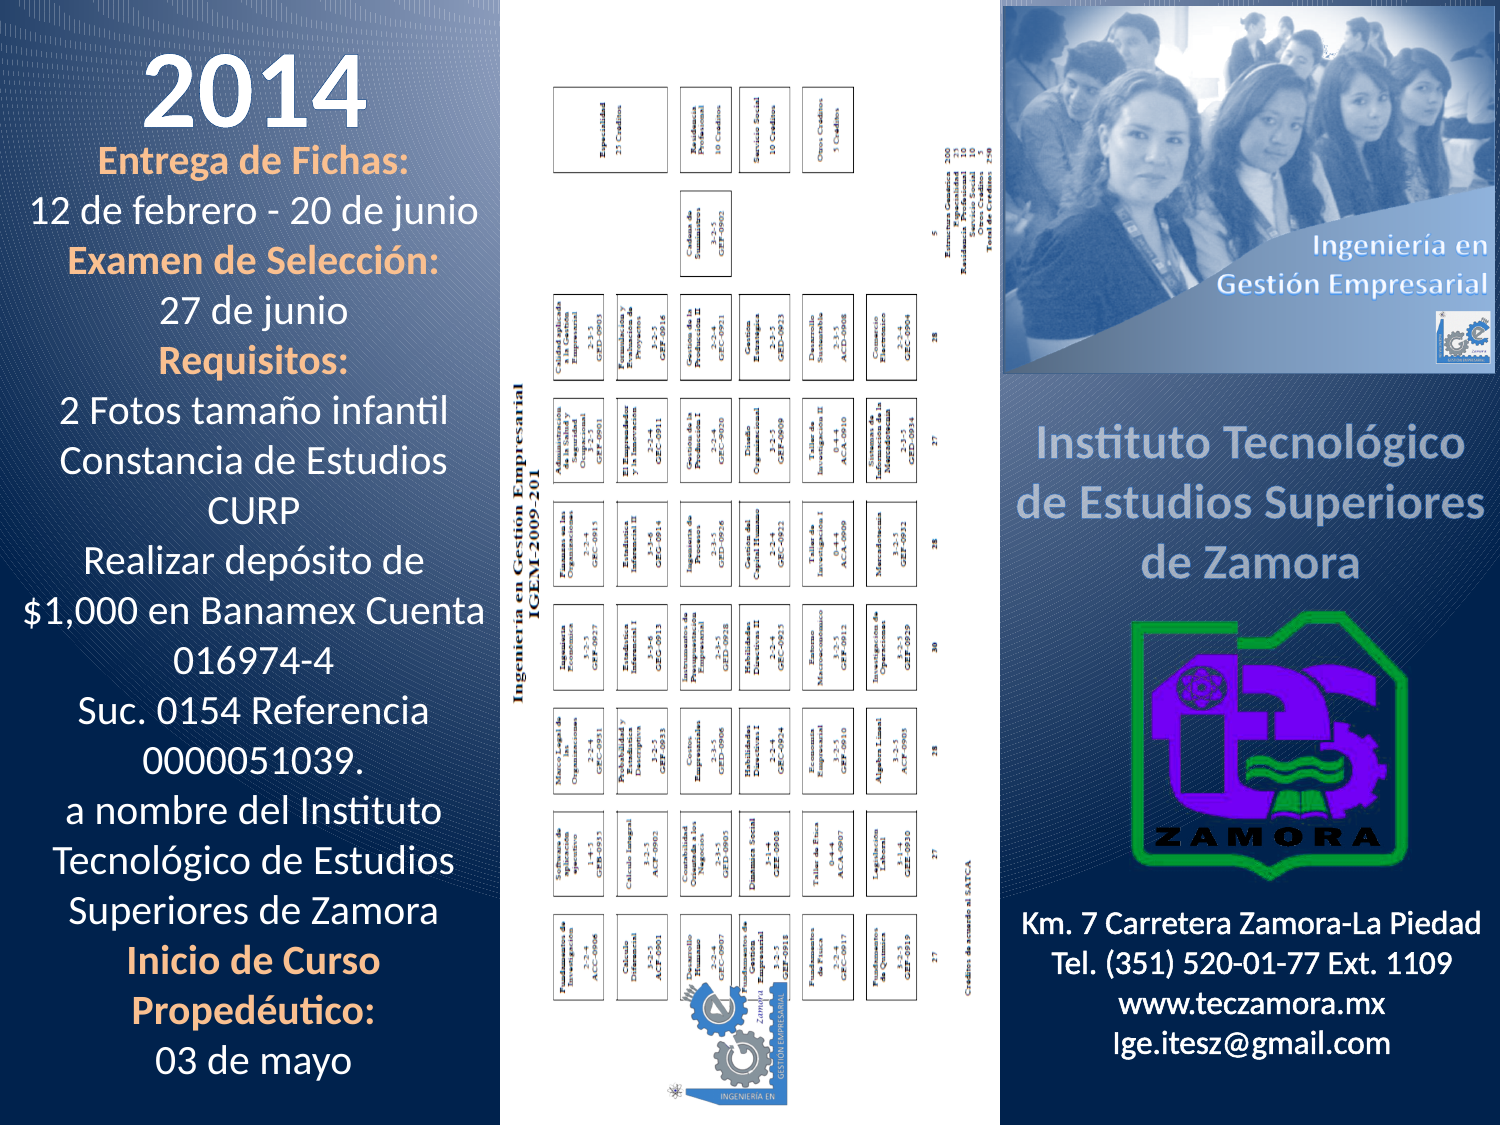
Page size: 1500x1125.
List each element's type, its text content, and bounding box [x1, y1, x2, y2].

text_box Entrega de Fichas: 12 de febrero - 20 de junio Examen de Selección: 27 de junio Requisitos: 2 Fotos tamaño infantil Constancia de Estudios CURP Realizar depósito de $1,000 en Banamex Cuenta 016974-4 Suc. 0154 Referencia 0000051039. a nombre del Instituto Tecnológico de Estudios Superiores de Zamora Inicio de Curso Propedéutico: 03 de mayo [5, 125, 502, 1091]
text_box Instituto Tecnológico de Estudios Superiores de Zamora [1226, 400, 1500, 596]
text_box [500, 0, 1000, 299]
text_box [500, 796, 1000, 1125]
text_box 2014 [125, 7, 384, 125]
picture [287, 5, 1495, 1106]
text_box Km. 7 Carretera Zamora-La Piedad Tel. (351) 520-01-77 Ext. 1109 www.teczamora.mx Ige.itesz@gmail.com [1006, 893, 1498, 1068]
